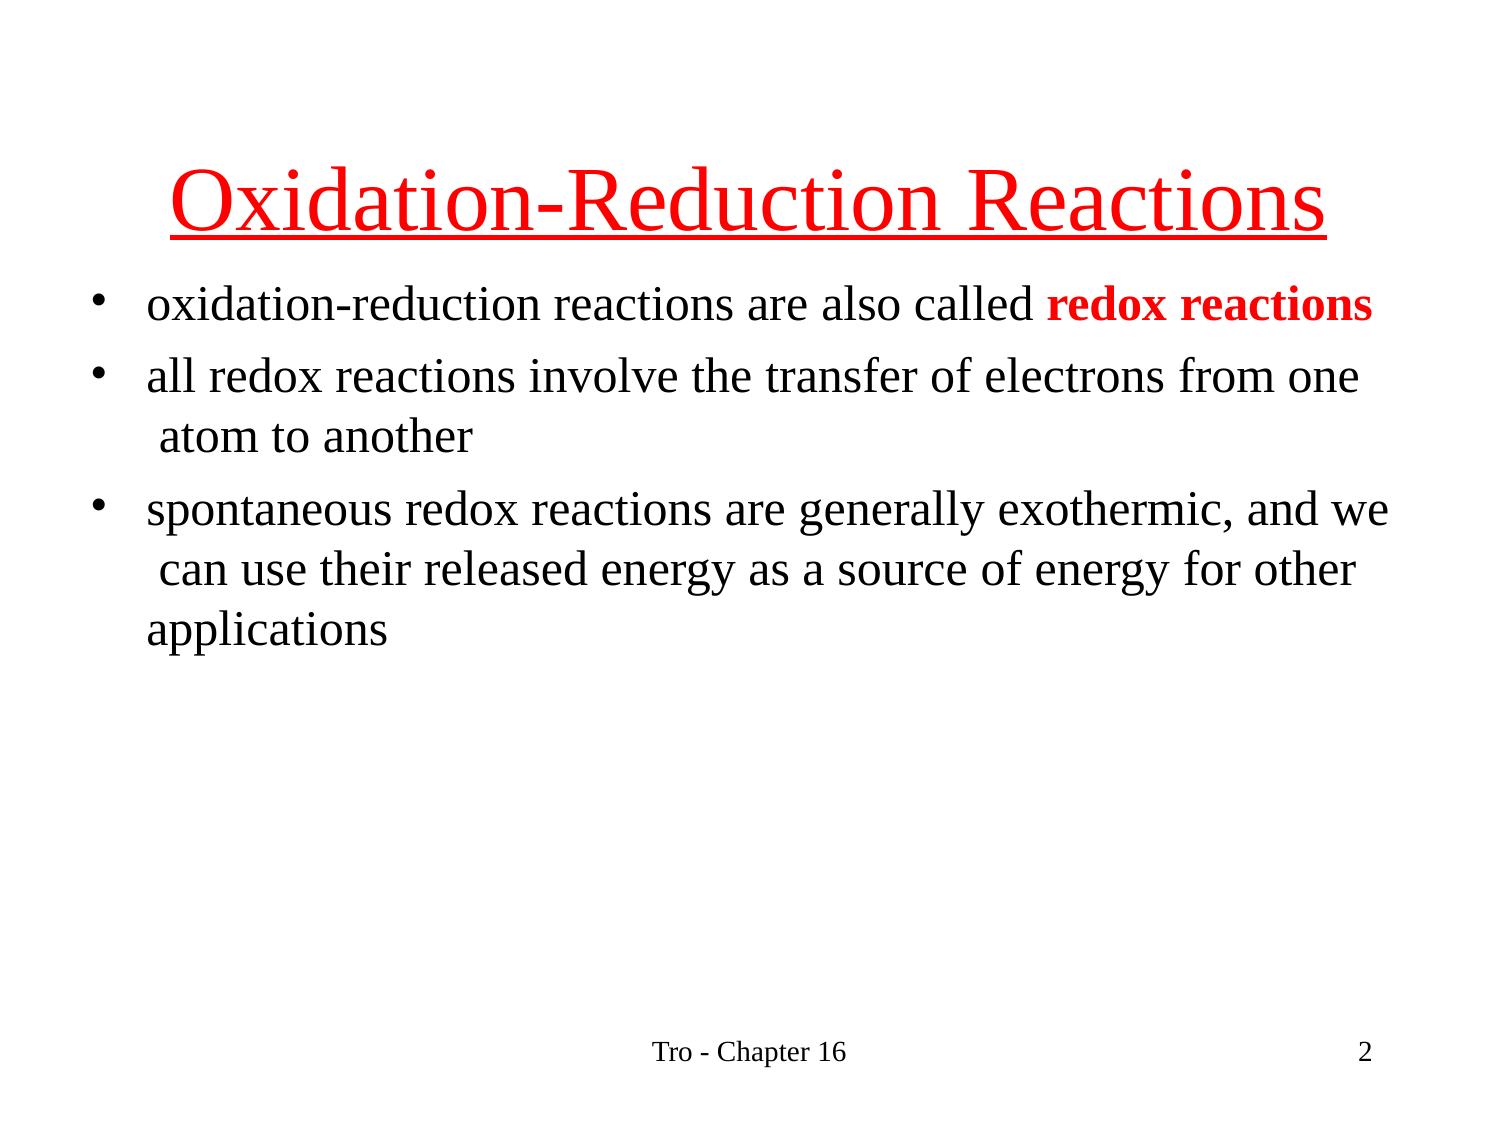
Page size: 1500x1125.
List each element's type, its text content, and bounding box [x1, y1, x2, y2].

text_box oxidation-reduction reactions are also called redox reactions all redox reactions involve the transfer of electrons from one atom to another spontaneous redox reactions are generally exothermic, and we can use their released energy as a source of energy for other applications [144, 255, 1394, 655]
text_box • • [87, 252, 110, 400]
title Oxidation-Reduction Reactions [167, 136, 1331, 255]
text_box • [87, 469, 110, 532]
text_box 2 [1355, 1030, 1375, 1068]
text_box Tro - Chapter 16 [649, 1030, 850, 1068]
